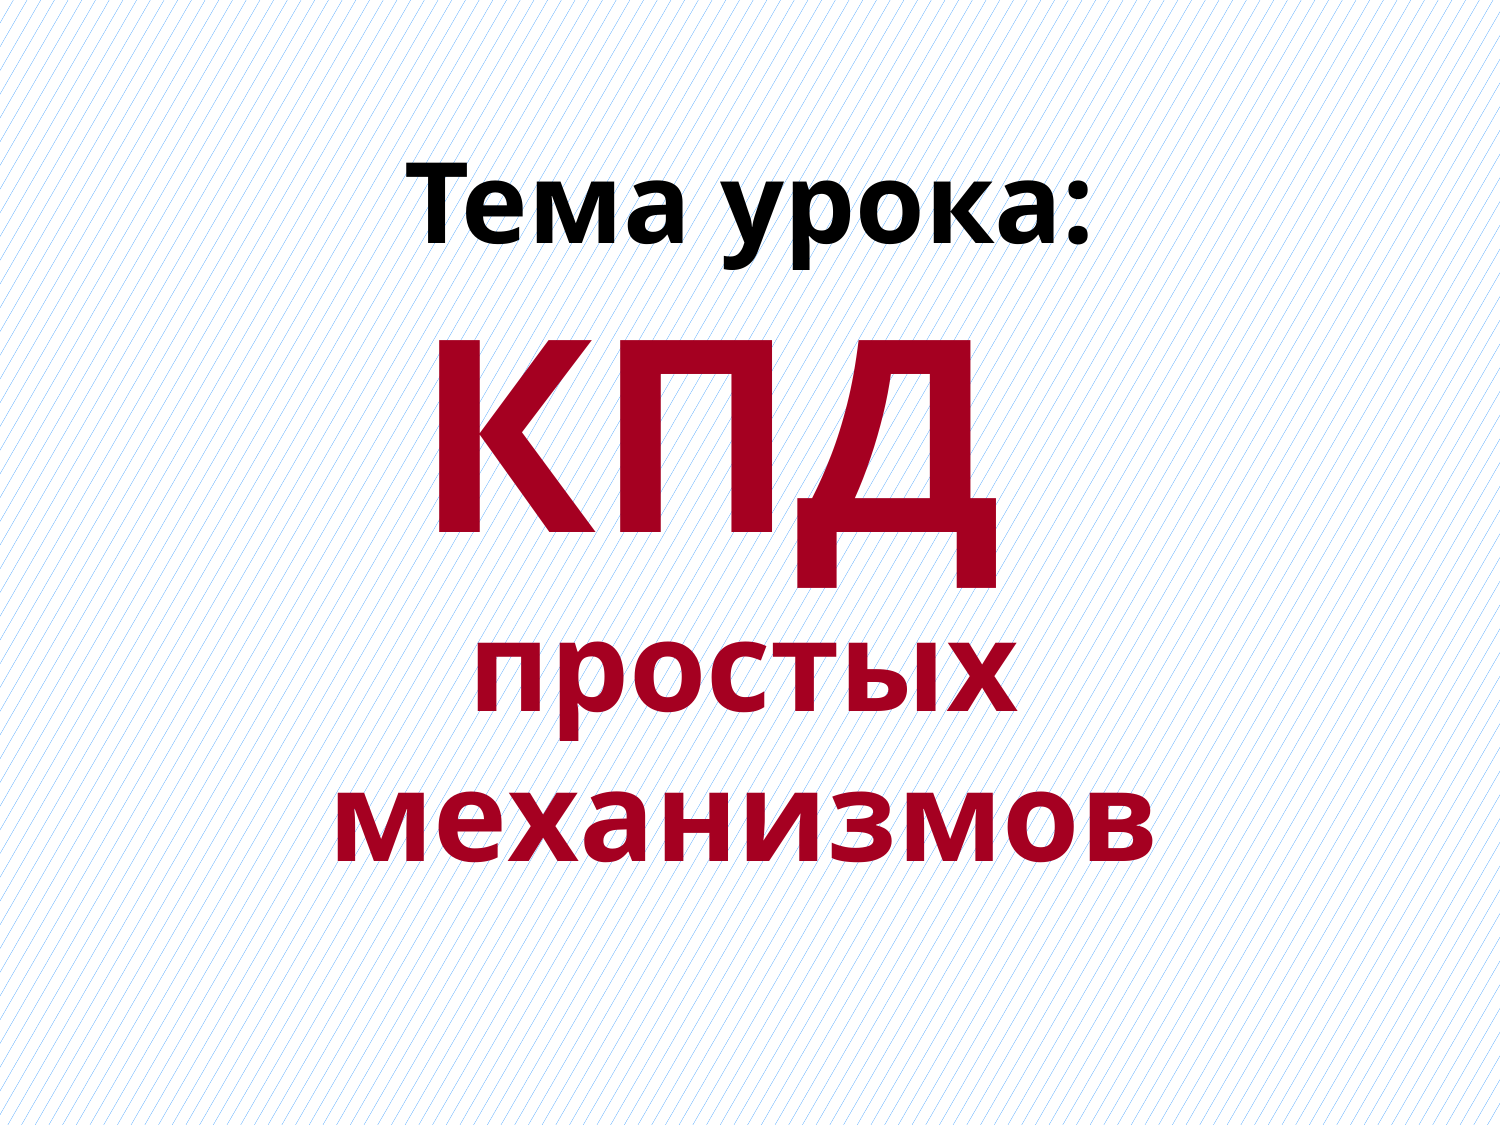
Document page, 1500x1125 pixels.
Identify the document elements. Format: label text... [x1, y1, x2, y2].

title КПД простых механизмов [112, 349, 1375, 800]
text_box Тема урока: [0, 149, 1500, 213]
